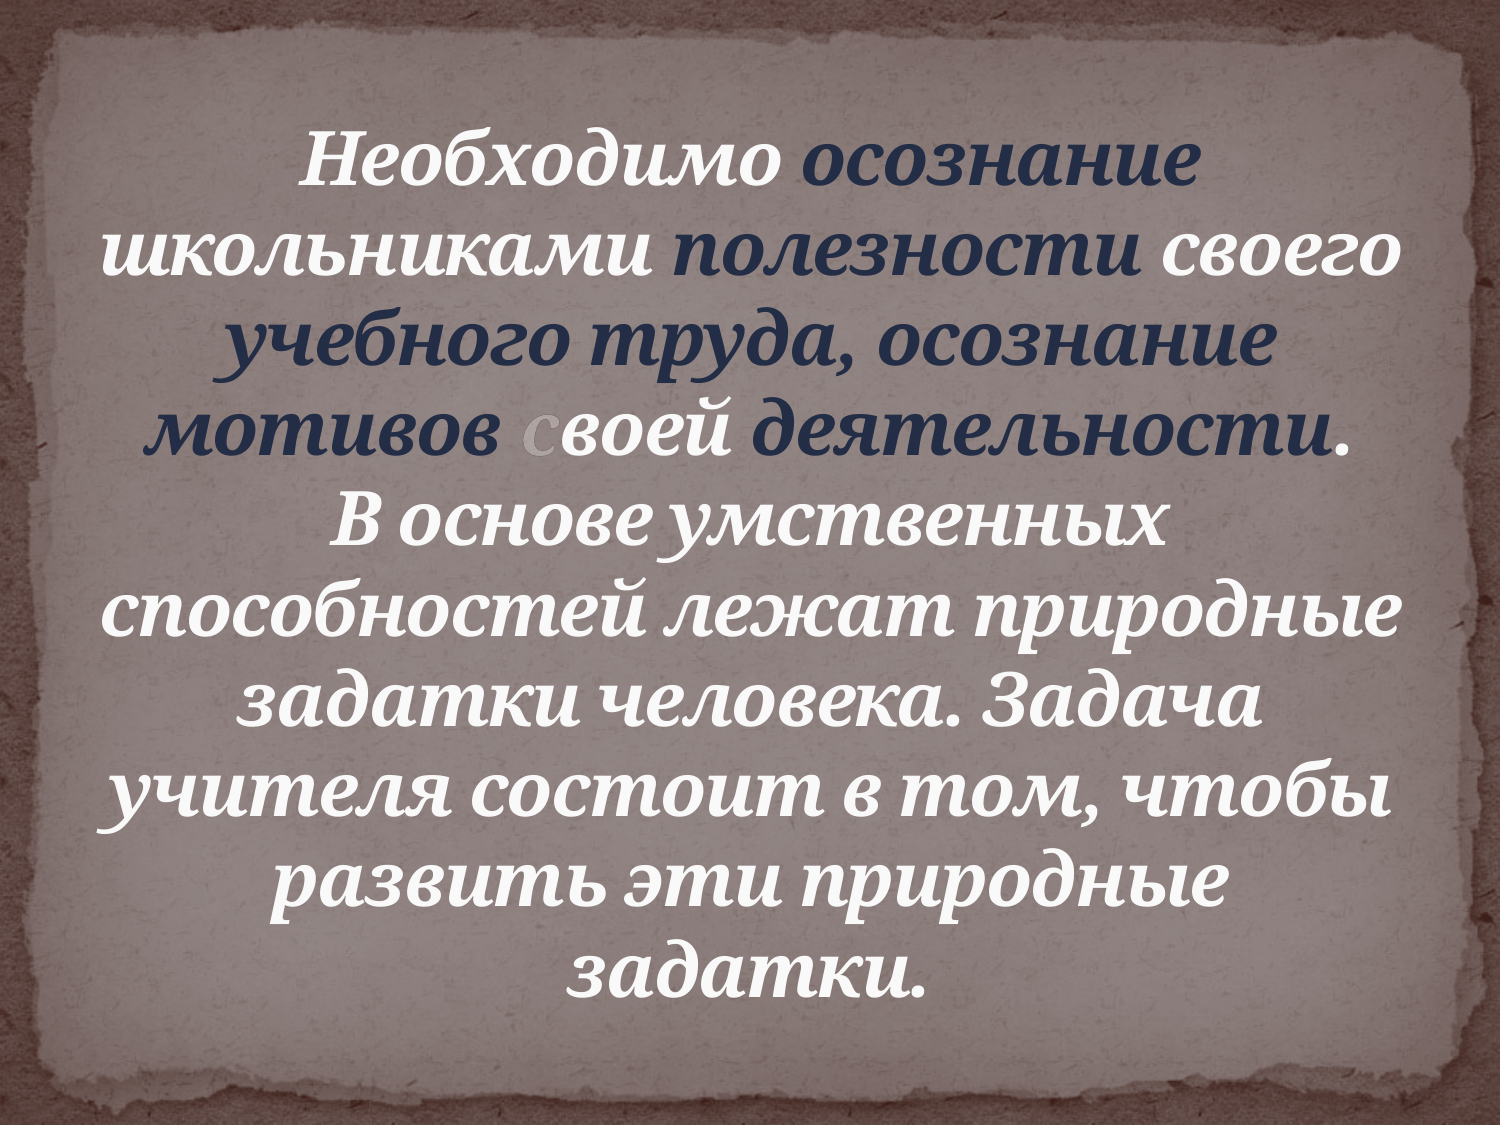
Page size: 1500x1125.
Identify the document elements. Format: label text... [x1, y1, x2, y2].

title Необходимо осознание школьниками полезности своего учебного труда, осознание мотивов своей деятельности. В основе умственных способностей лежат природные задатки человека. Задача учителя состоит в том, чтобы развить эти природные задатки. [74, 24, 1425, 1020]
